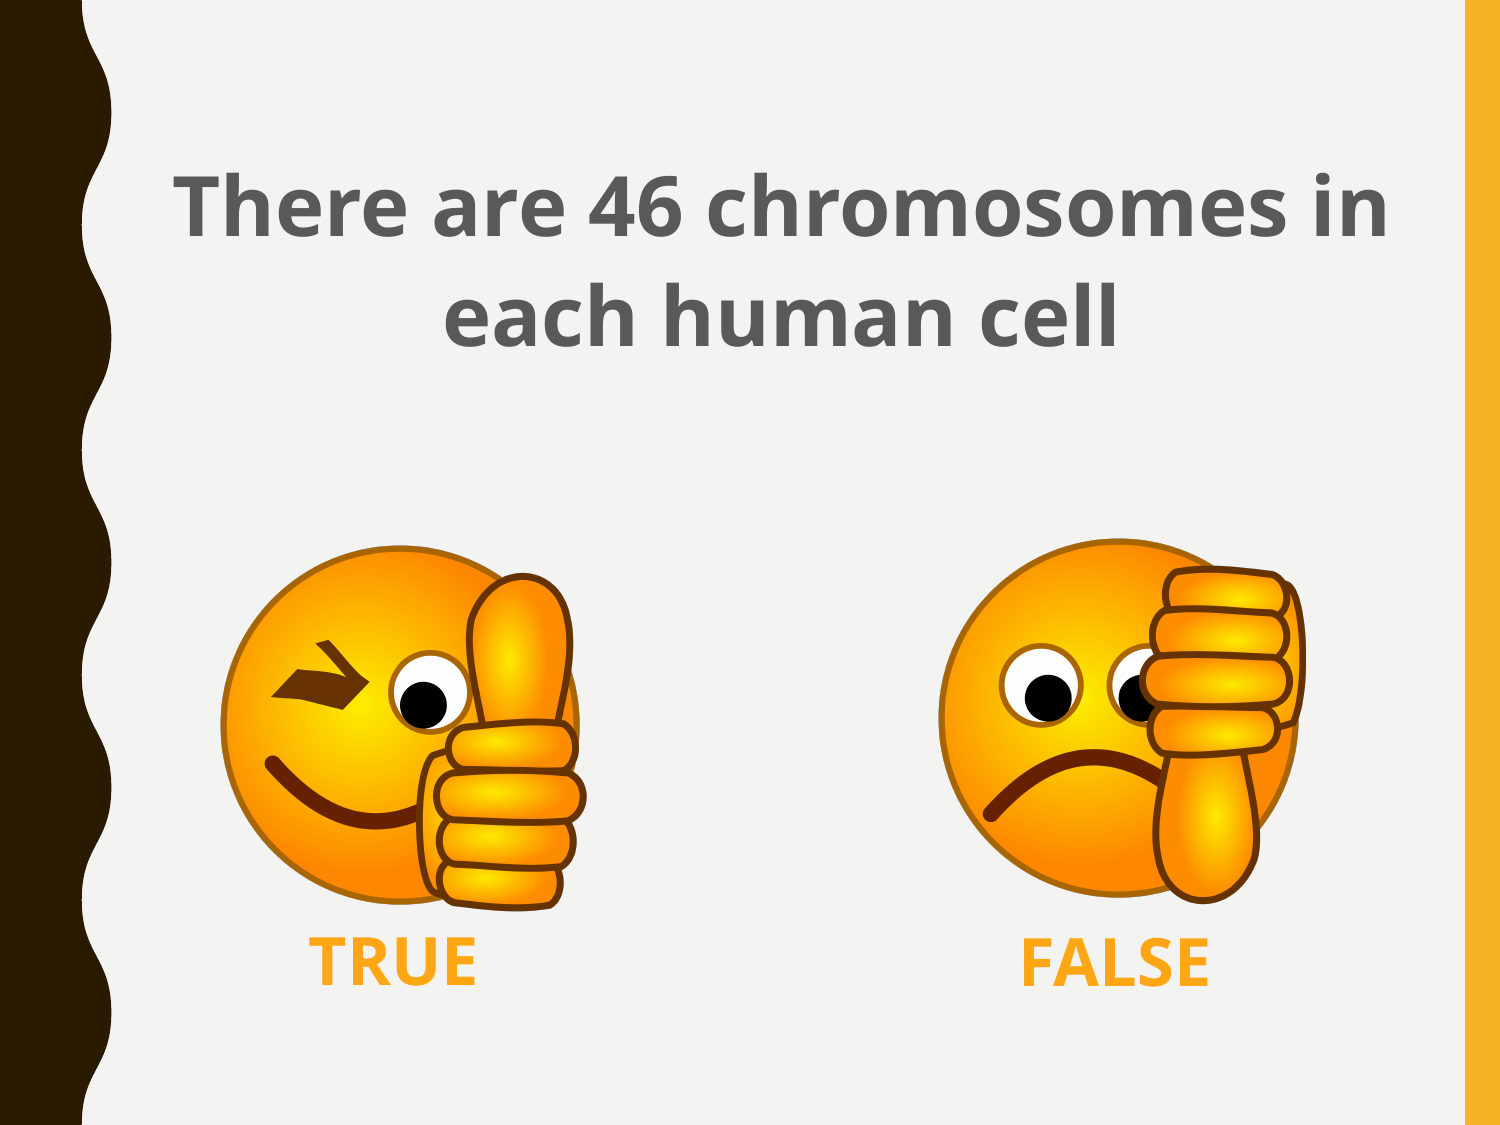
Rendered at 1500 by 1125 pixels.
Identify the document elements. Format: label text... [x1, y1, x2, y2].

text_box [931, 531, 1358, 1009]
list There are 46 chromosomes in each human cell [156, 135, 1409, 726]
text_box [213, 538, 648, 1008]
